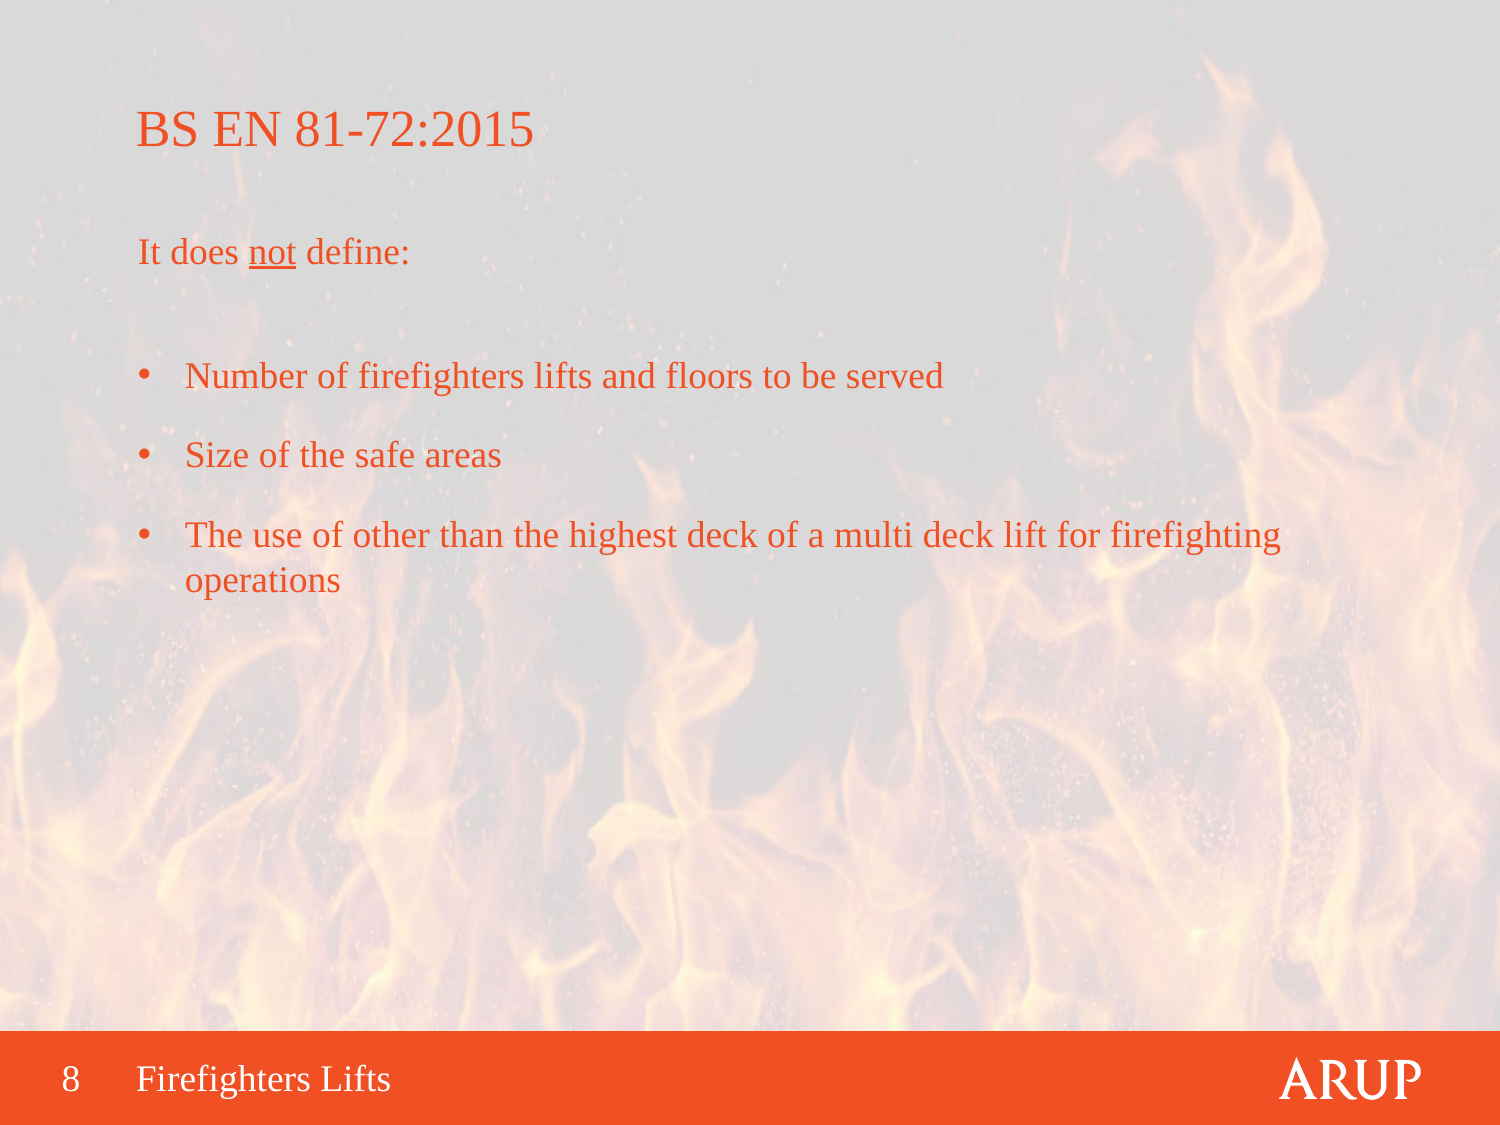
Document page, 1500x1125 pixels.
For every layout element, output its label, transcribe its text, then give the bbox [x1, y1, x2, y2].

text_box BS EN 81-72:2015 [135, 73, 1367, 186]
picture [0, 0, 1500, 1031]
list 8 [61, 1057, 113, 1115]
text_box Firefighters Lifts [135, 1057, 1081, 1115]
text_box It does not define: Number of firefighters lifts and floors to be served Size of the safe areas The use of other than the highest deck of a multi deck lift for firefighting operations [135, 204, 1382, 788]
